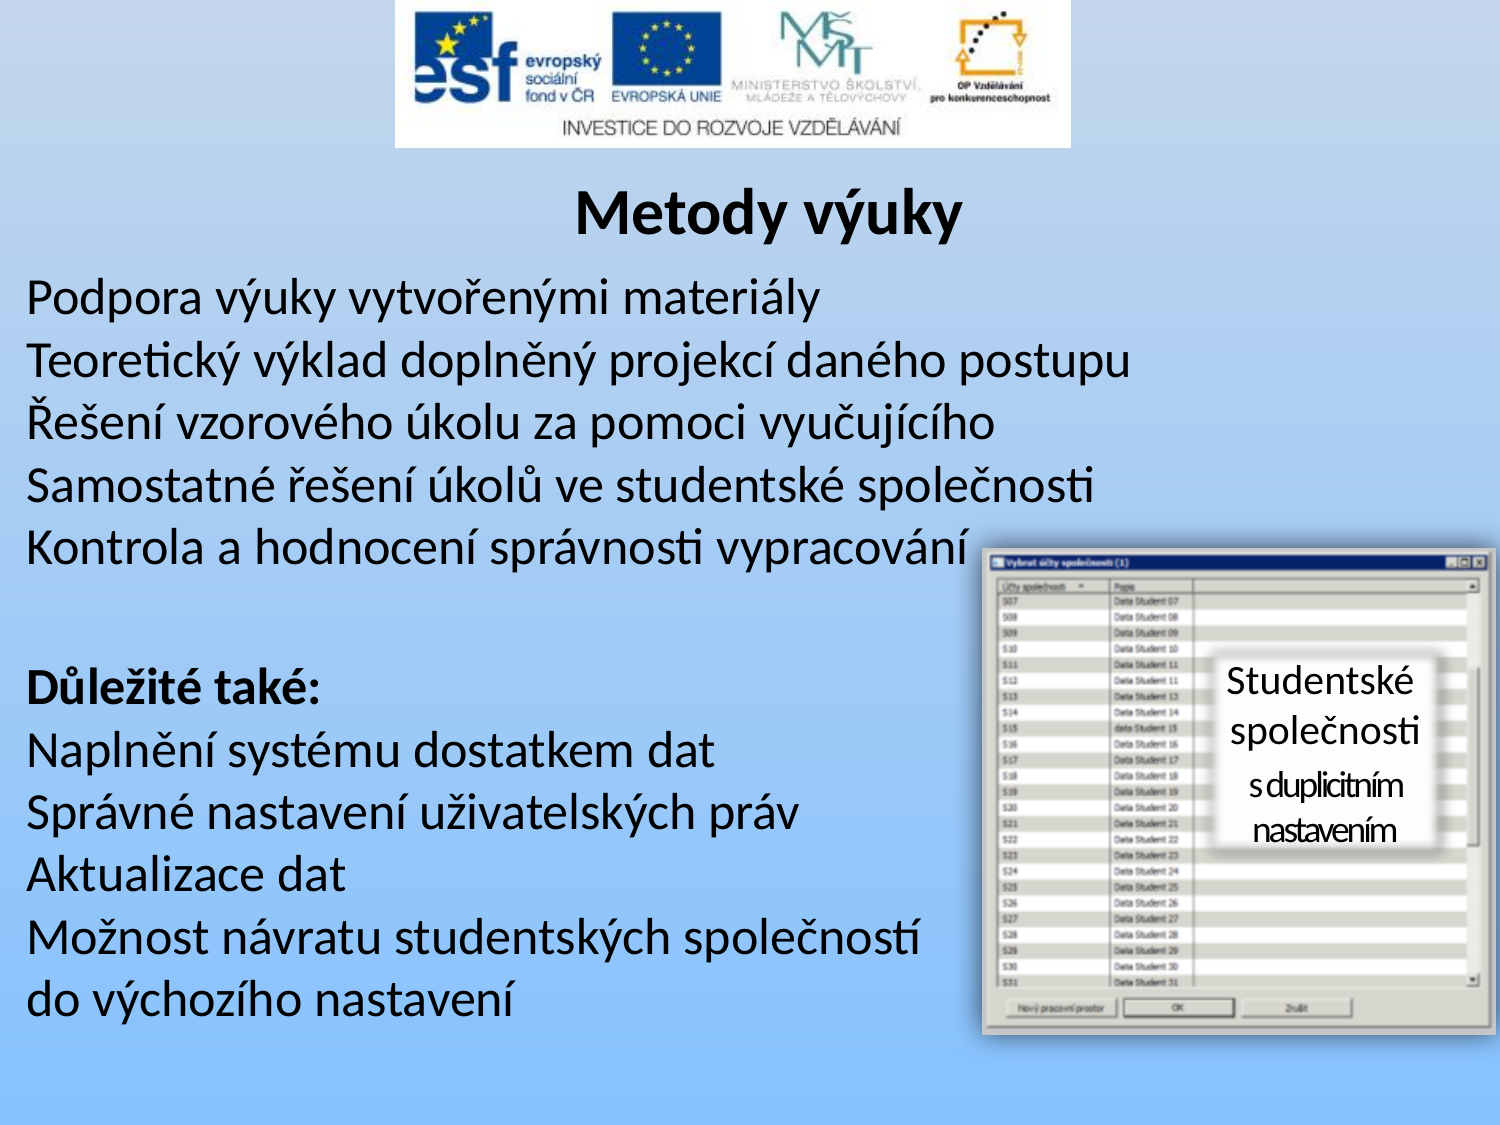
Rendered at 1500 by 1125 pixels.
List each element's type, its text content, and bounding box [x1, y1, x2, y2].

text_box Podpora výuky vytvořenými materiály Teoretický výklad doplněný projekcí daného postupu Řešení vzorového úkolu za pomoci vyučujícího Samostatné řešení úkolů ve studentské společnosti Kontrola a hodnocení správnosti vypracování [11, 255, 1164, 733]
picture [395, 0, 1072, 148]
picture [982, 548, 1497, 1035]
subtitle Důležité také: Naplnění systému dostatkem dat Správné nastavení uživatelských práv Aktualizace dat Možnost návratu studentských společností do výchozího nastavení [11, 733, 963, 1125]
text_box Metody výuky [209, 160, 1329, 256]
